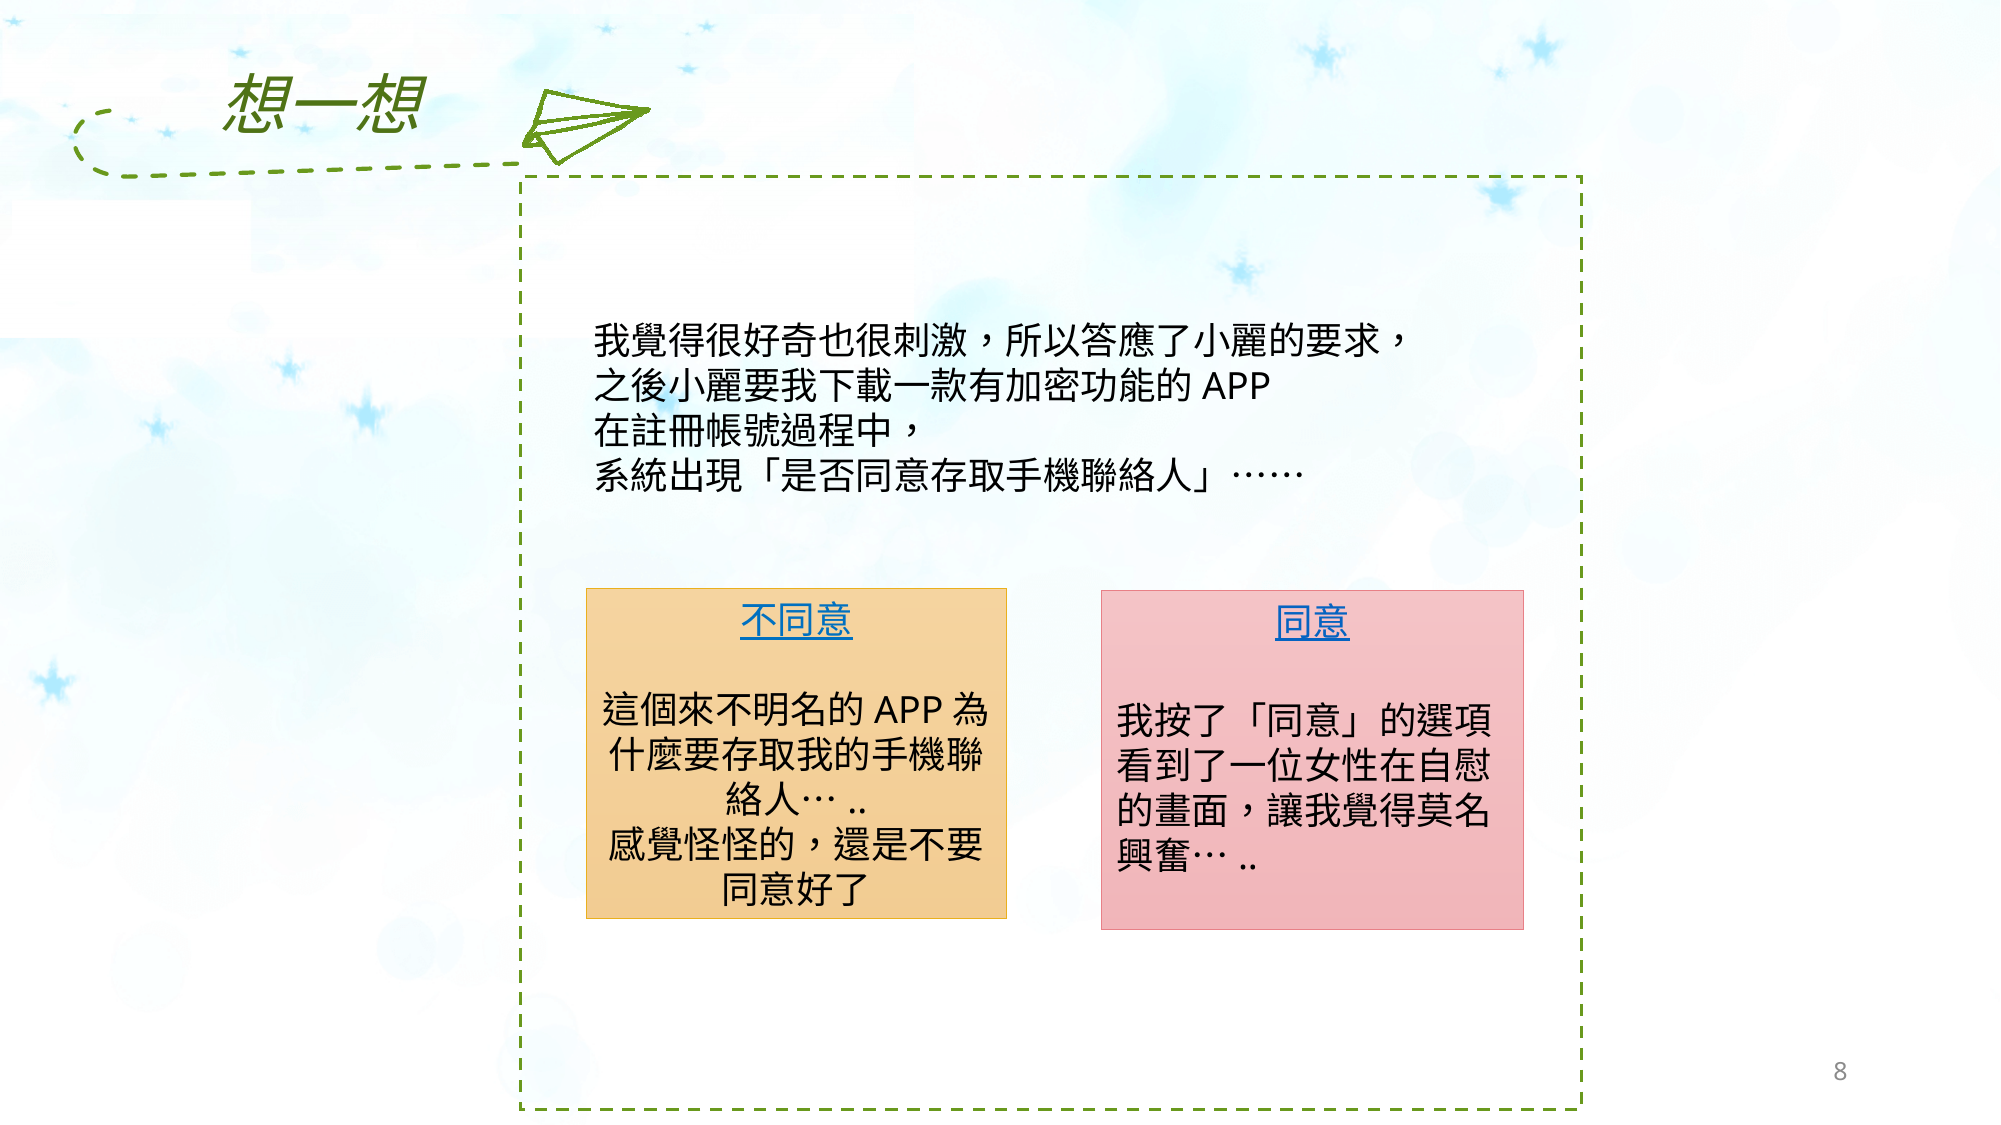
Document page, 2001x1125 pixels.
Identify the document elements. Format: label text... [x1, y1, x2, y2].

slide_number 8 [1412, 1042, 1863, 1103]
picture [0, 0, 2000, 1125]
text_box 同意 我按了「同意」的選項 看到了一位女性在自慰的畫面，讓我覺得莫名興奮….. [1101, 590, 1524, 930]
text_box [519, 175, 1583, 1110]
text_box 不同意 這個來不明名的APP為什麼要存取我的手機聯絡人….. 感覺怪怪的，還是不要同意好了 [586, 588, 1007, 919]
